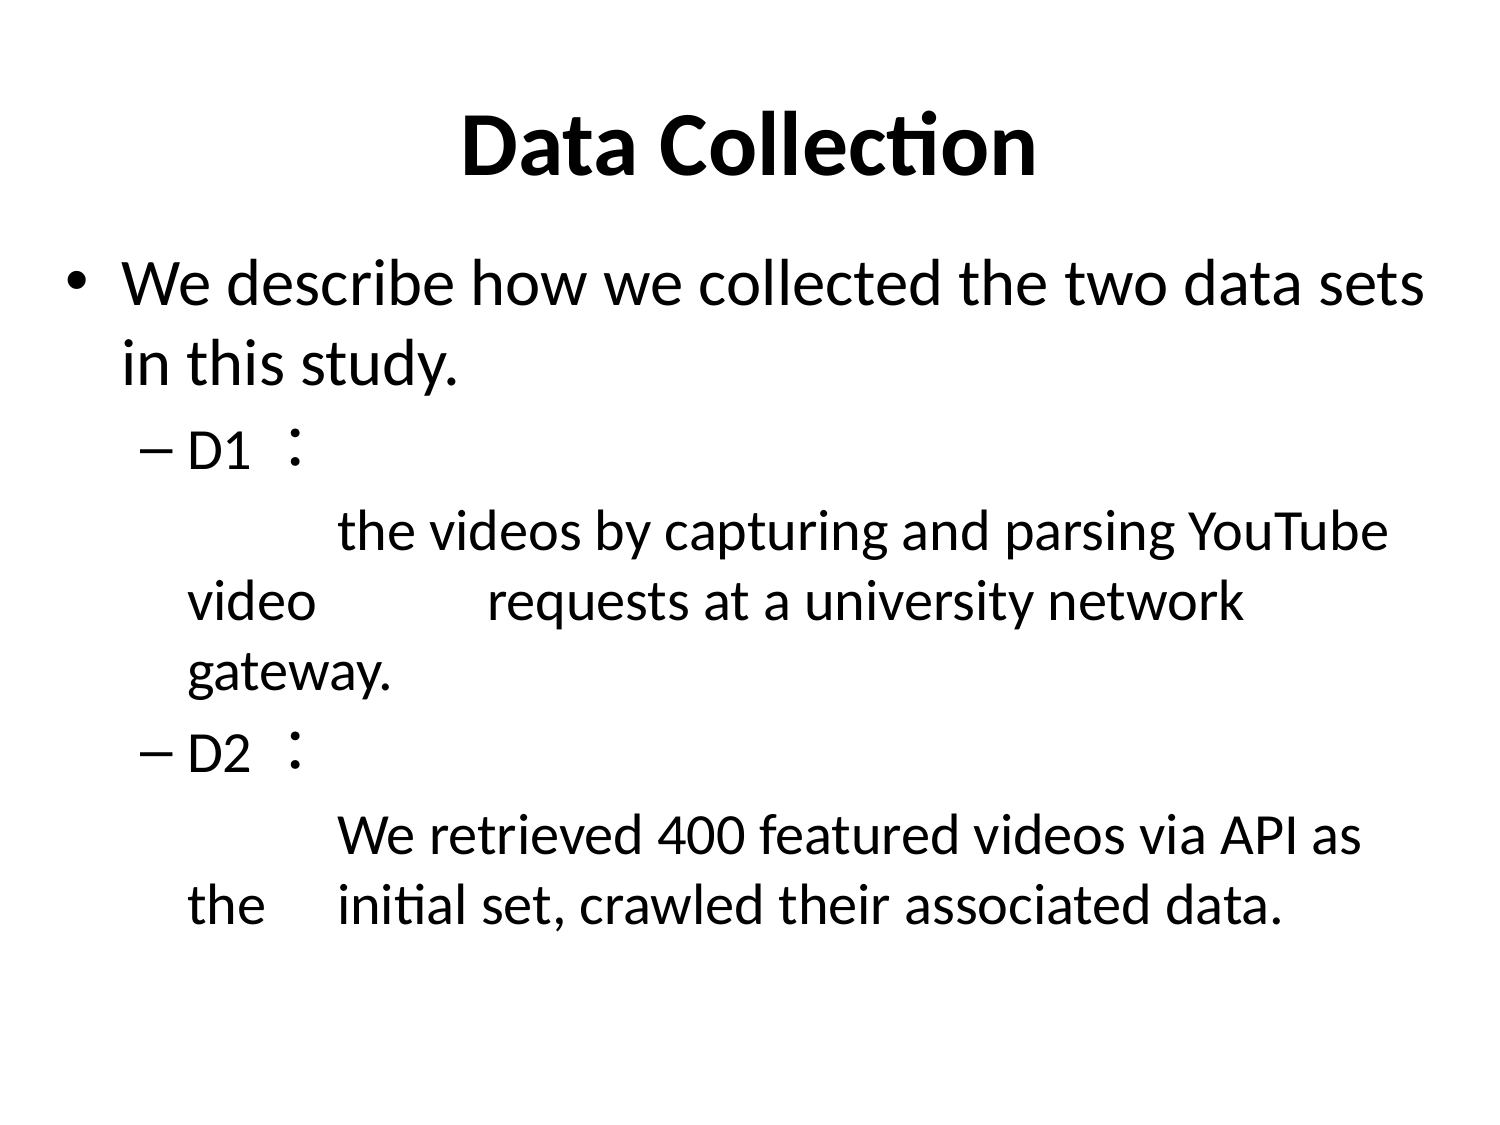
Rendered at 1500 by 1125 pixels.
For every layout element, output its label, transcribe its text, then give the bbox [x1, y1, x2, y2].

list We describe how we collected the two data sets in this study. D1： the videos by capturing and parsing YouTube video requests at a university network gateway. D2： We retrieved 400 featured videos via API as the initial set, crawled their associated data. [50, 231, 1450, 975]
title Data Collection [75, 45, 1425, 231]
